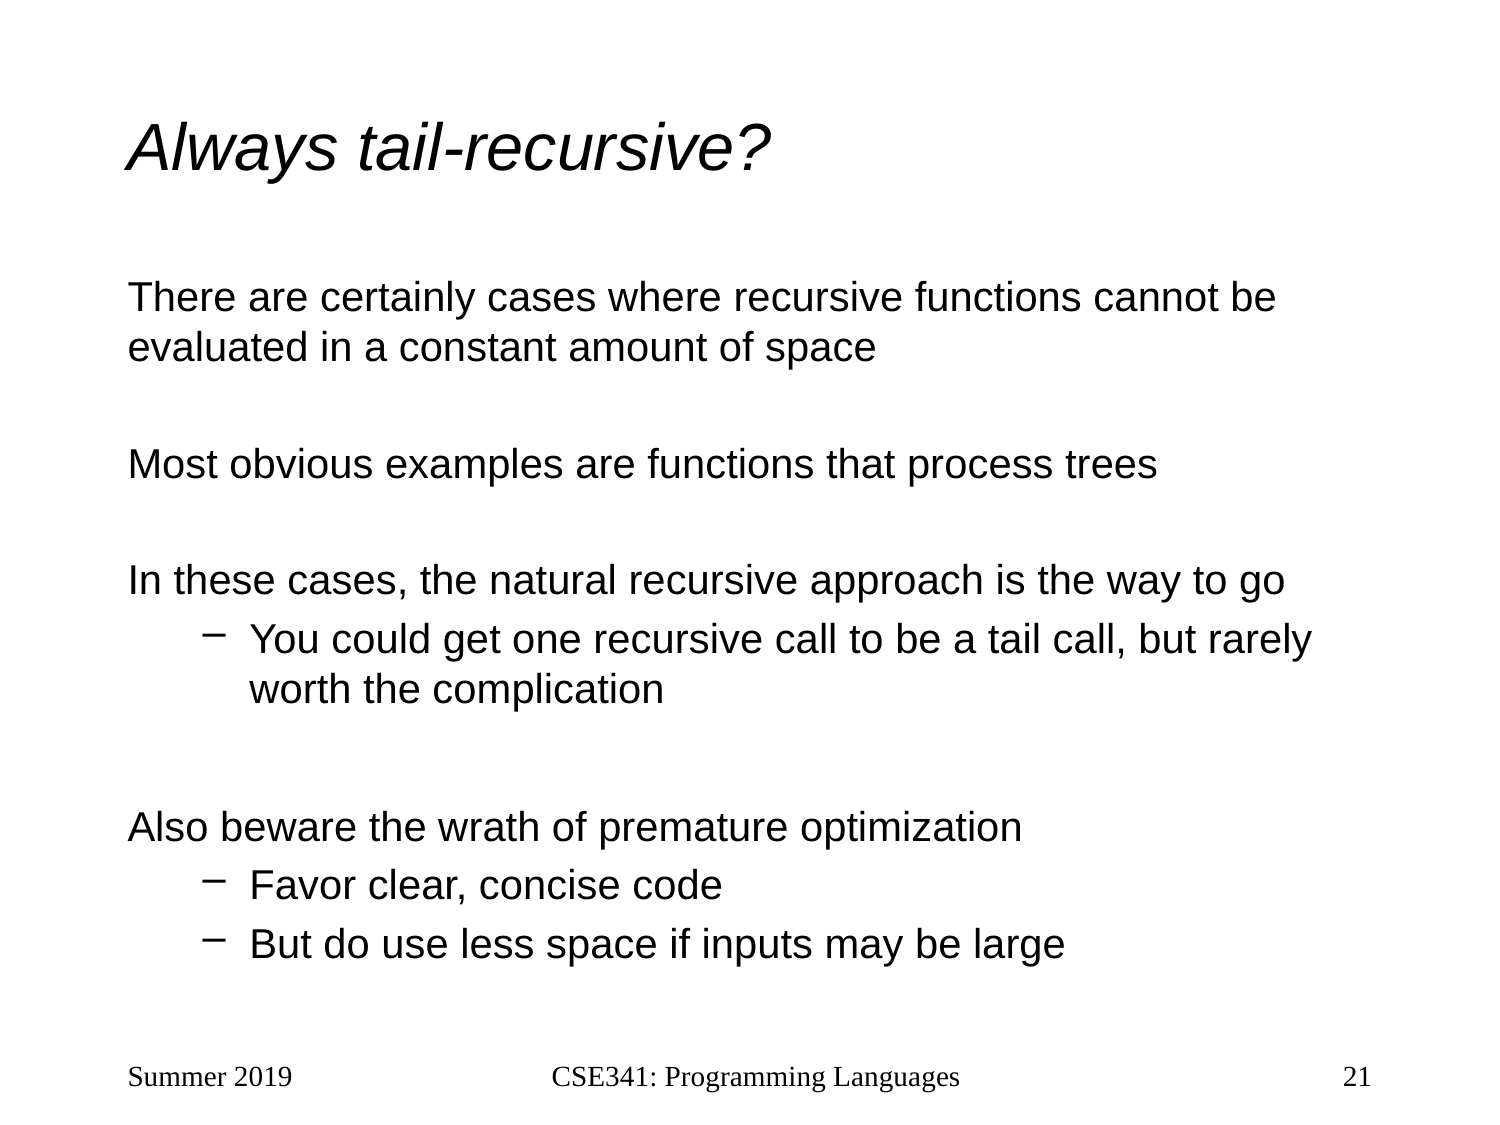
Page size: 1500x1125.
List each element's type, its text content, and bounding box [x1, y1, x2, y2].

list There are certainly cases where recursive functions cannot be evaluated in a constant amount of space Most obvious examples are functions that process trees In these cases, the natural recursive approach is the way to go You could get one recursive call to be a tail call, but rarely worth the complication Also beware the wrath of premature optimization Favor clear, concise code But do use less space if inputs may be large [112, 262, 1388, 1001]
slide_number Summer 2019 [112, 1049, 426, 1125]
title Always tail-recursive? [112, 49, 1388, 238]
footer CSE341: Programming Languages [474, 1049, 1038, 1125]
slide_number 21 [1074, 1049, 1388, 1125]
